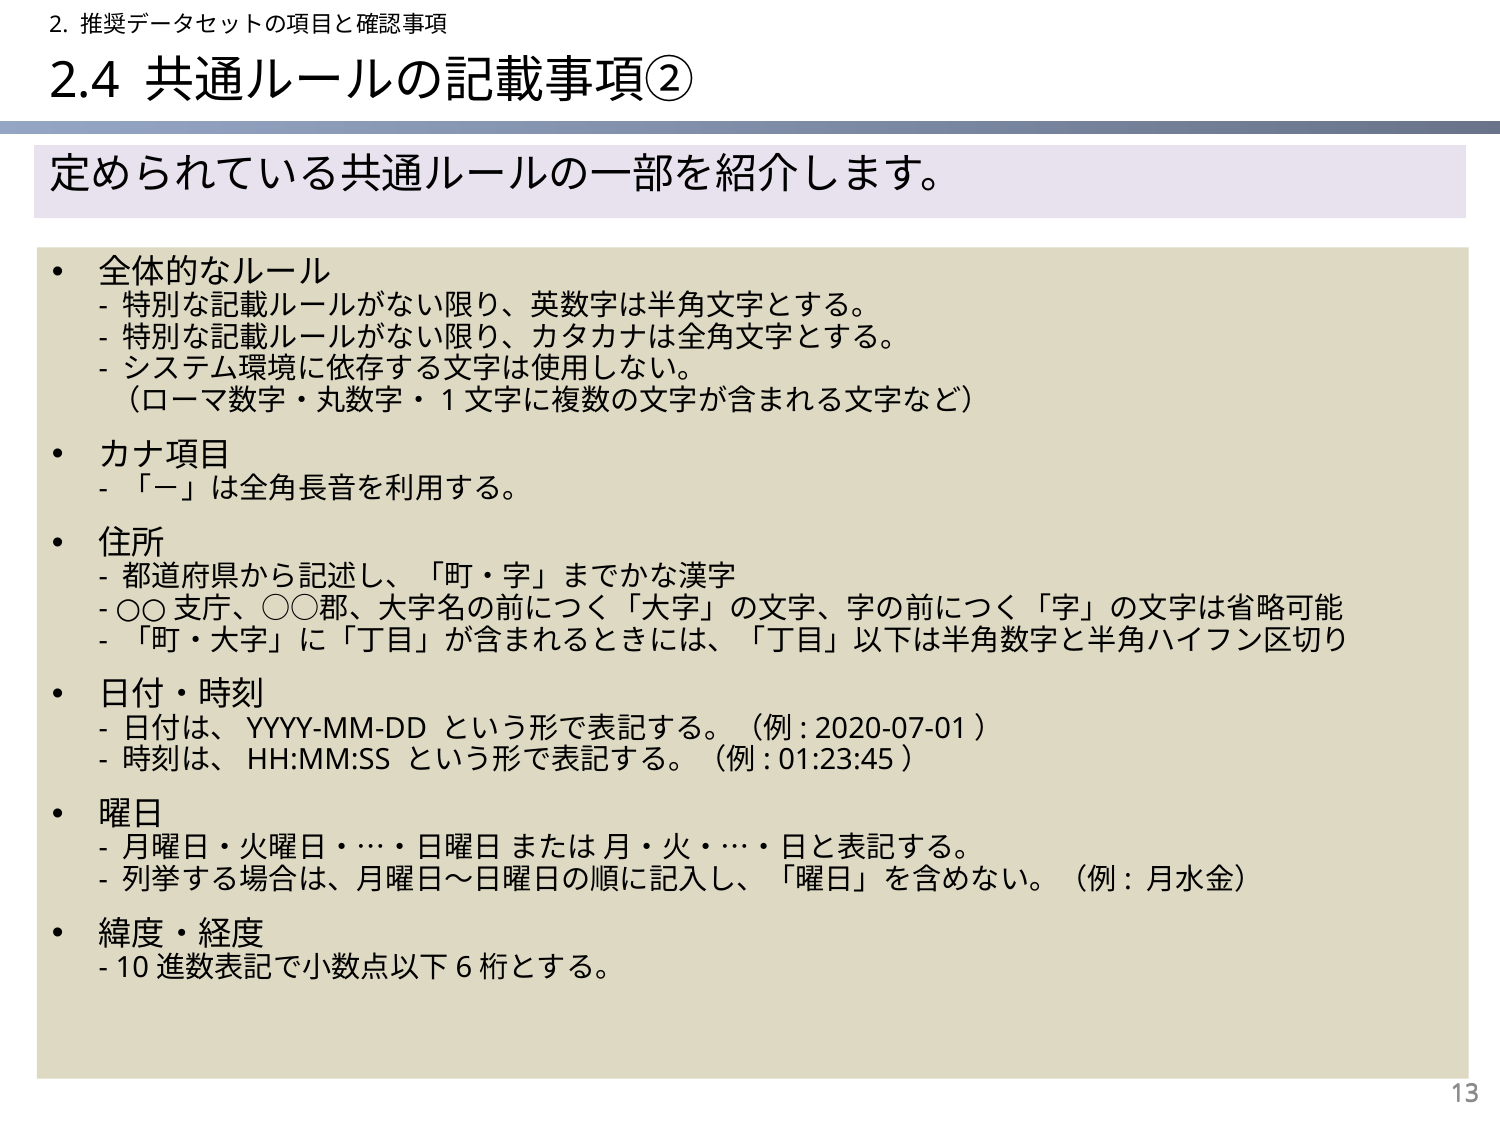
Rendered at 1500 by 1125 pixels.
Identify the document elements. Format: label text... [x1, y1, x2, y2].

list 2. 推奨データセットの項目と確認事項 [34, 4, 1271, 41]
title 2.4 共通ルールの記載事項② [34, 46, 1275, 116]
slide_number 13 [1411, 1070, 1495, 1118]
list 全体的なルール - 特別な記載ルールがない限り、英数字は半角文字とする。 - 特別な記載ルールがない限り、カタカナは全角文字とする。 - システム環境に依存する文字は使用しない。 （ローマ数字・丸数字・1文字に複数の文字が含まれる文字など） カナ項目 - 「－」は全角長音を利用する。 住所 - 都道府県から記述し、「町・字」までかな漢字 - ○○支庁、○○郡、大字名の前につく「大字」の文字、字の前につく「字」の文字は省略可能 - 「町・大字」に「丁目」が含まれるときには、「丁目」以下は半角数字と半角ハイフン区切り 日付・時刻 - 日付は、YYYY-MM-DD という形で表記する。（例: 2020-07-01） - 時刻は、HH:MM:SS という形で表記する。（例: 01:23:45） 曜日 - 月曜日・火曜日・…・日曜日 または 月・火・…・日と表記する。 - 列挙する場合は、月曜日～日曜日の順に記入し、「曜日」を含めない。（例: 月水金） 緯度・経度 - 10進数表記で小数点以下6桁とする。 [36, 247, 1469, 1079]
list 定められている共通ルールの一部を紹介します。 [34, 145, 1466, 219]
